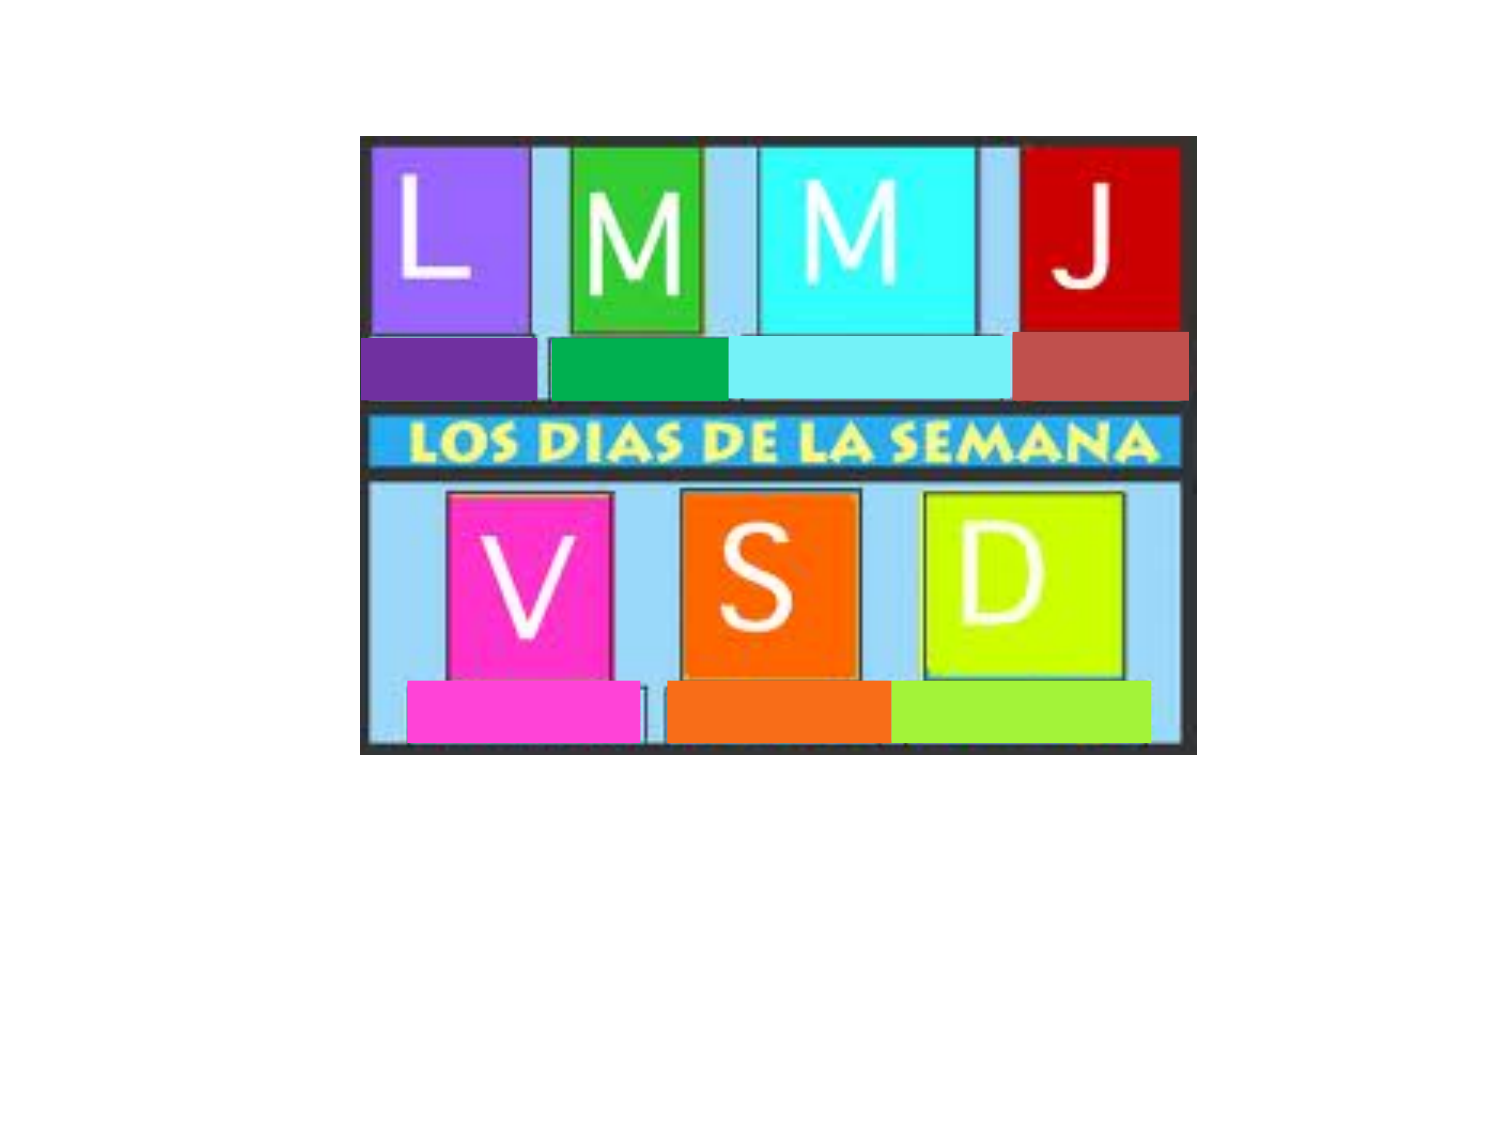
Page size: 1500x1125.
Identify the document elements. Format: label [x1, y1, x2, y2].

picture [359, 136, 1197, 756]
